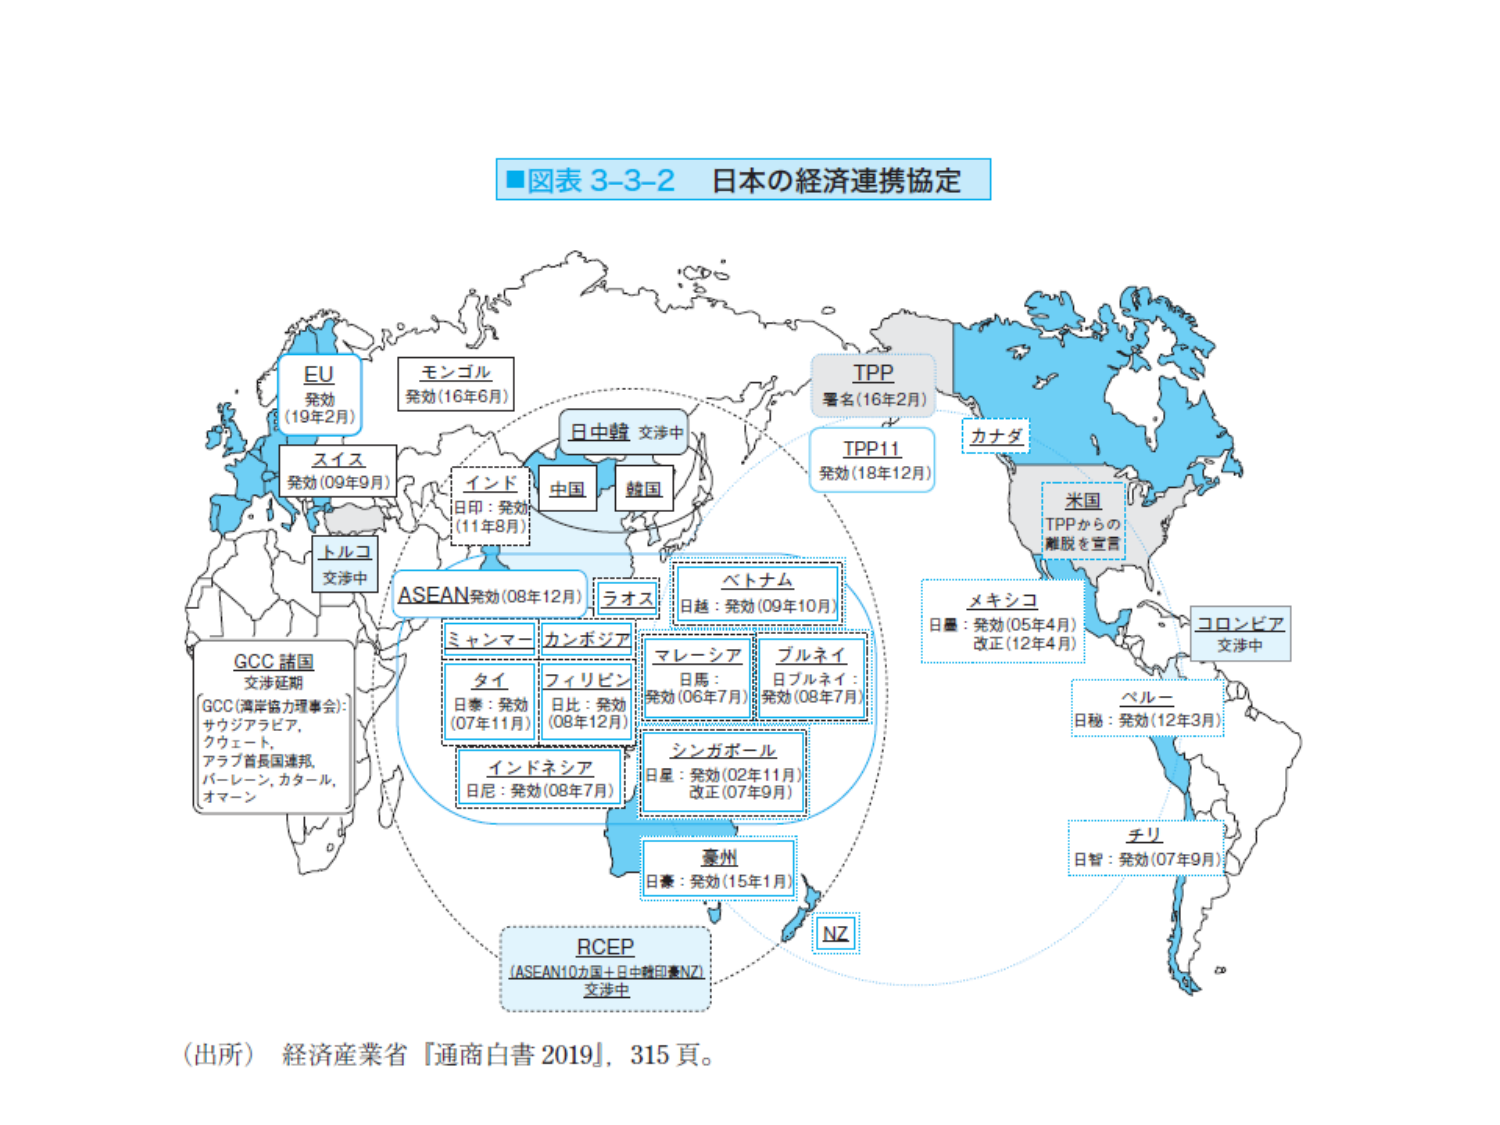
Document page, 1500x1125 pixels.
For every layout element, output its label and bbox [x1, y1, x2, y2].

picture [170, 149, 1320, 1083]
